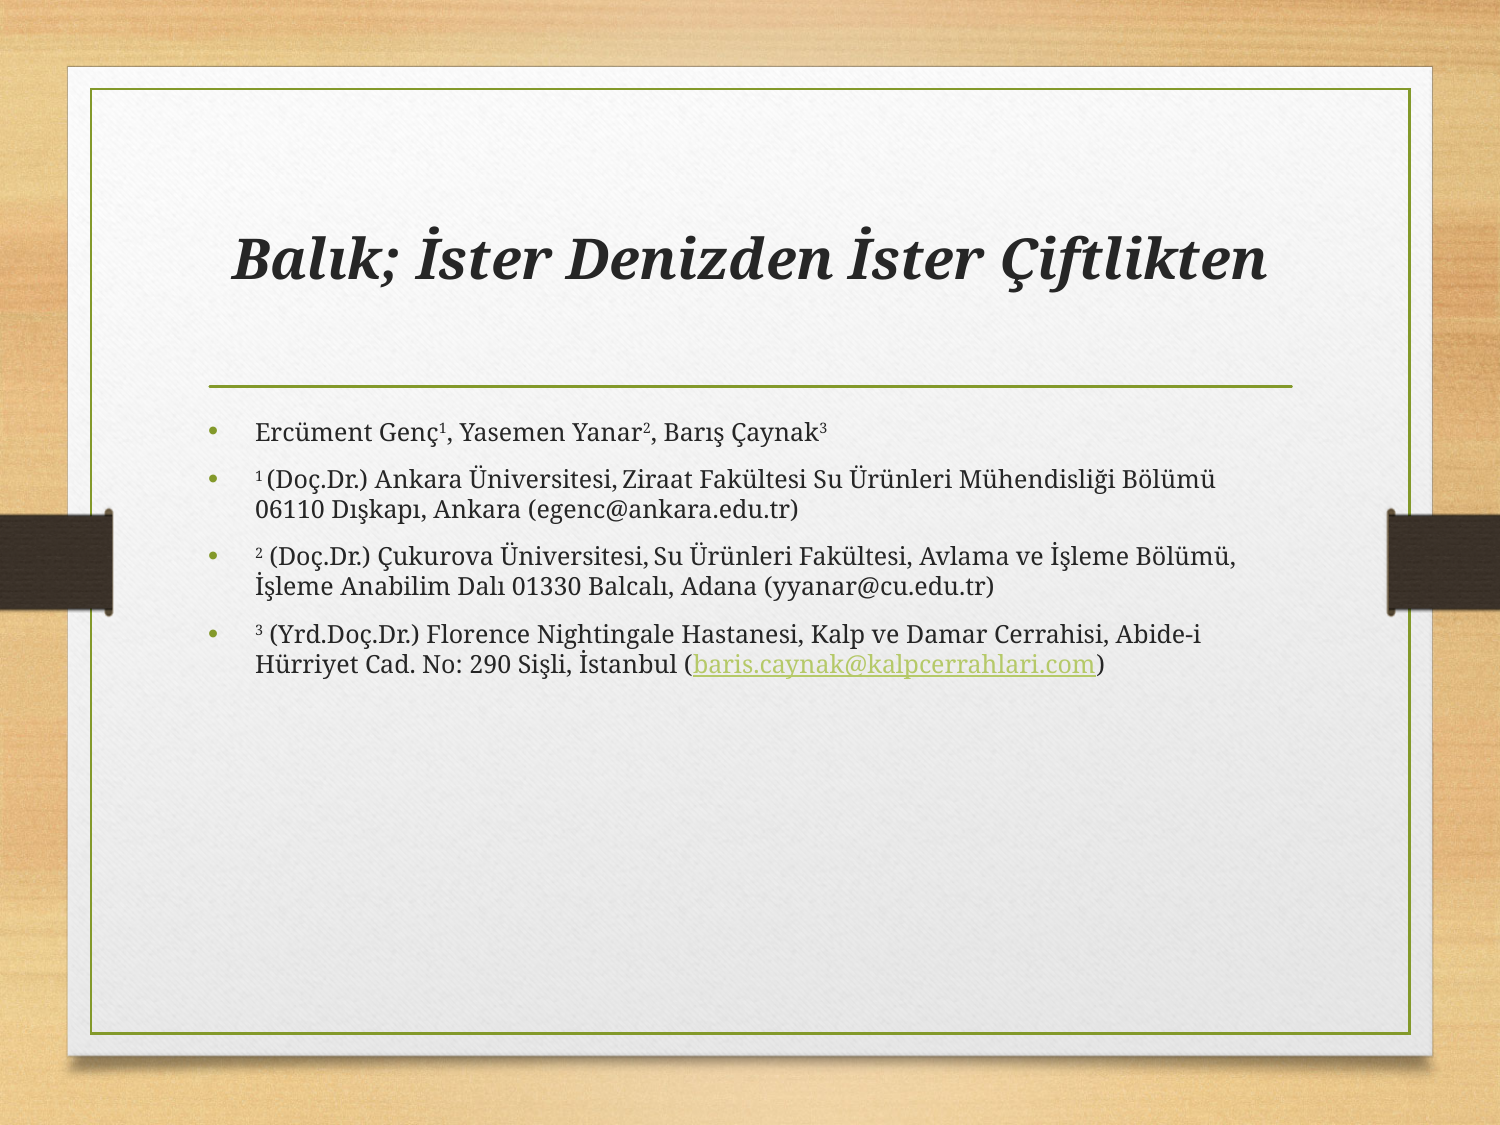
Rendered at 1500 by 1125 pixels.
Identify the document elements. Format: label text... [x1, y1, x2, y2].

list Ercüment Genç1, Yasemen Yanar2, Barış Çaynak3 1 (Doç.Dr.) Ankara Üniversitesi, Ziraat Fakültesi Su Ürünleri Mühendisliği Bölümü 06110 Dışkapı, Ankara (egenc@ankara.edu.tr) 2 (Doç.Dr.) Çukurova Üniversitesi, Su Ürünleri Fakültesi, Avlama ve İşleme Bölümü, İşleme Anabilim Dalı 01330 Balcalı, Adana (yyanar@cu.edu.tr) 3 (Yrd.Doç.Dr.) Florence Nightingale Hastanesi, Kalp ve Damar Cerrahisi, Abide-i Hürriyet Cad. No: 290 Sişli, İstanbul (baris.caynak@kalpcerrahlari.com) [193, 408, 1309, 711]
title Balık; İster Denizden İster Çiftlikten [193, 150, 1309, 365]
picture [0, 0, 1500, 1125]
